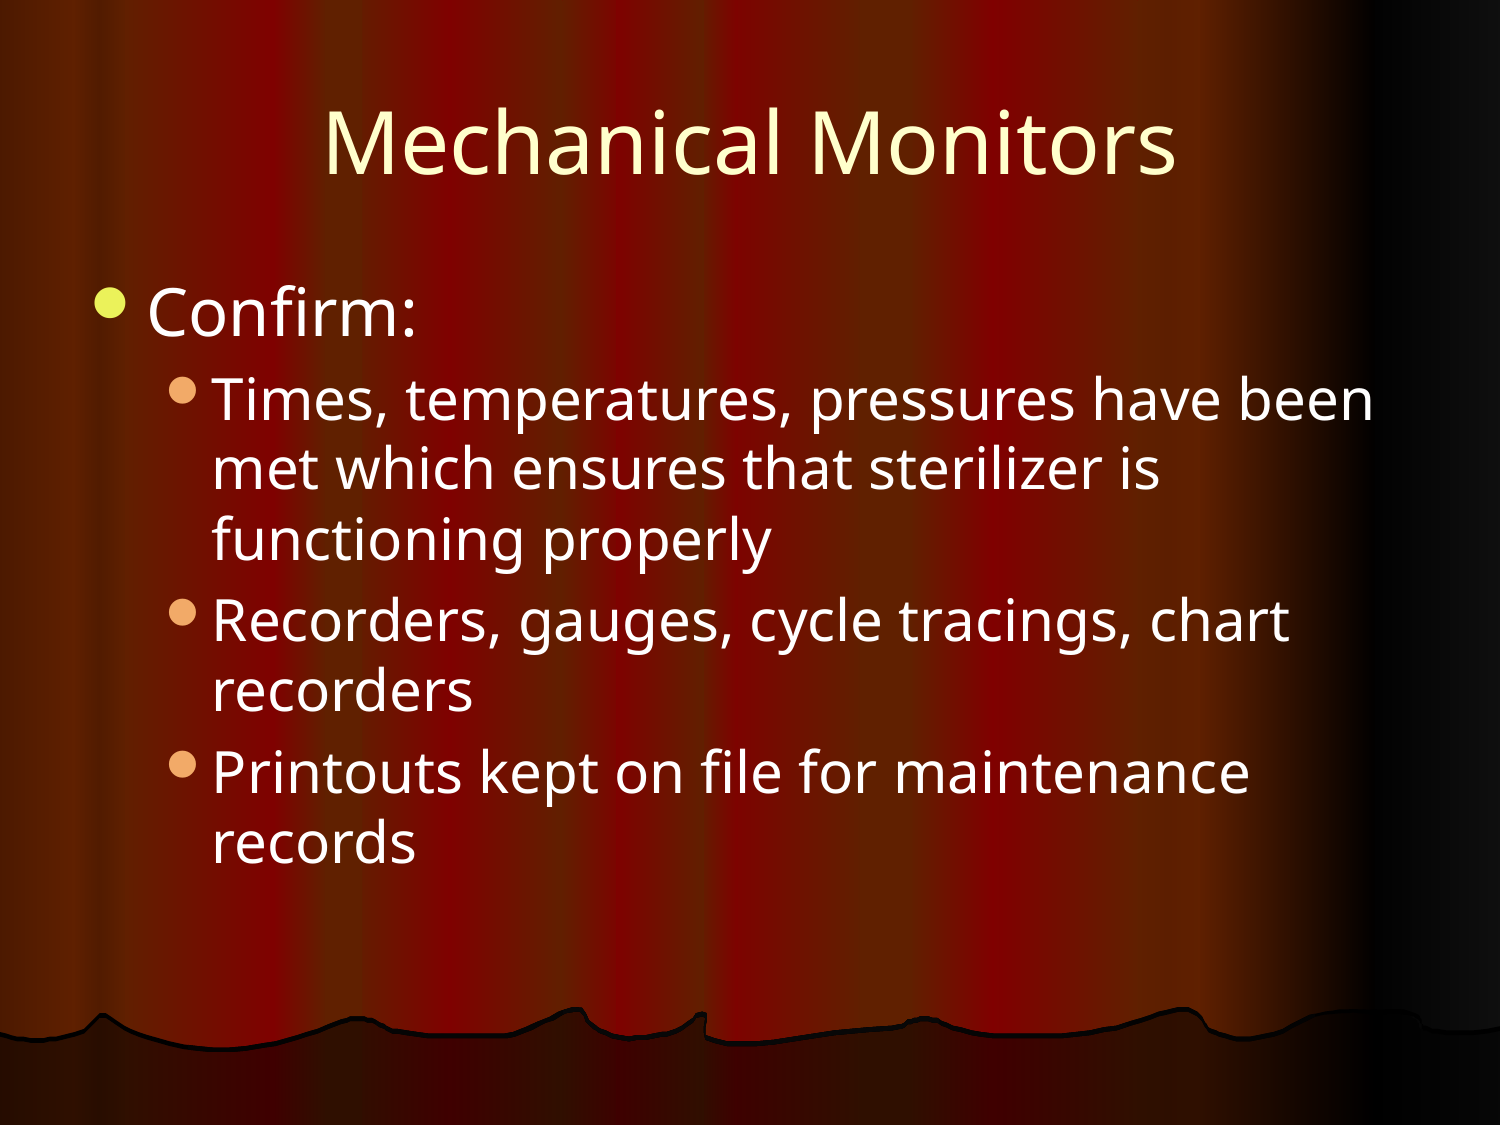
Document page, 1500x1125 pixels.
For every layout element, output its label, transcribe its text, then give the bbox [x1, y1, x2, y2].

title Mechanical Monitors [74, 45, 1426, 233]
list Confirm: Times, temperatures, pressures have been met which ensures that sterilizer is functioning properly Recorders, gauges, cycle tracings, chart recorders Printouts kept on file for maintenance records [74, 262, 1426, 1006]
